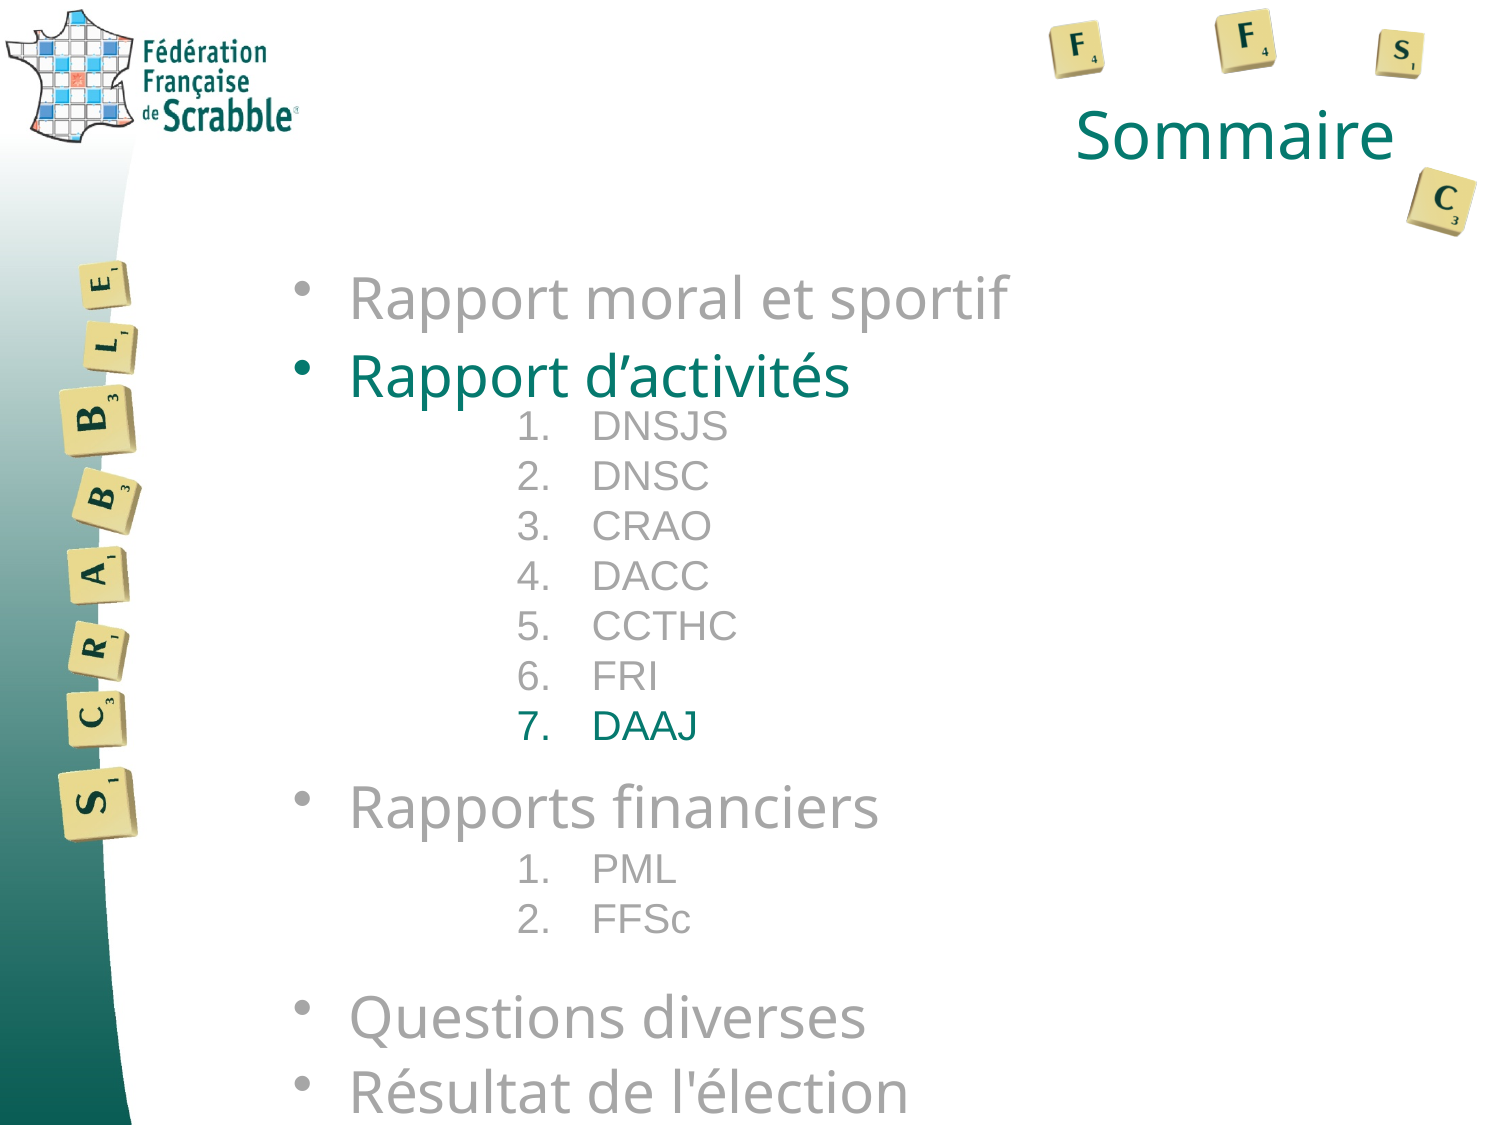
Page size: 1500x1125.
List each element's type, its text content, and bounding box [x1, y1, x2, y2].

text_box Rapport d’activités [277, 337, 1412, 416]
title Sommaire [0, 77, 1412, 188]
text_box Résultat de l'élection [277, 1013, 1412, 1125]
text_box Rapport moral et sportif [277, 218, 1412, 337]
picture [1375, 29, 1425, 80]
text_box PML FFSc [501, 834, 893, 950]
text_box Rapports financiers [277, 728, 1412, 847]
picture [1042, 15, 1108, 77]
picture [0, 188, 300, 1125]
text_box DNSJS DNSC CRAO DACC CCTHC FRI DAAJ [501, 391, 893, 757]
picture [1407, 166, 1477, 238]
picture [0, 9, 300, 77]
picture [1207, 3, 1280, 76]
text_box Questions diverses [277, 937, 1412, 1013]
